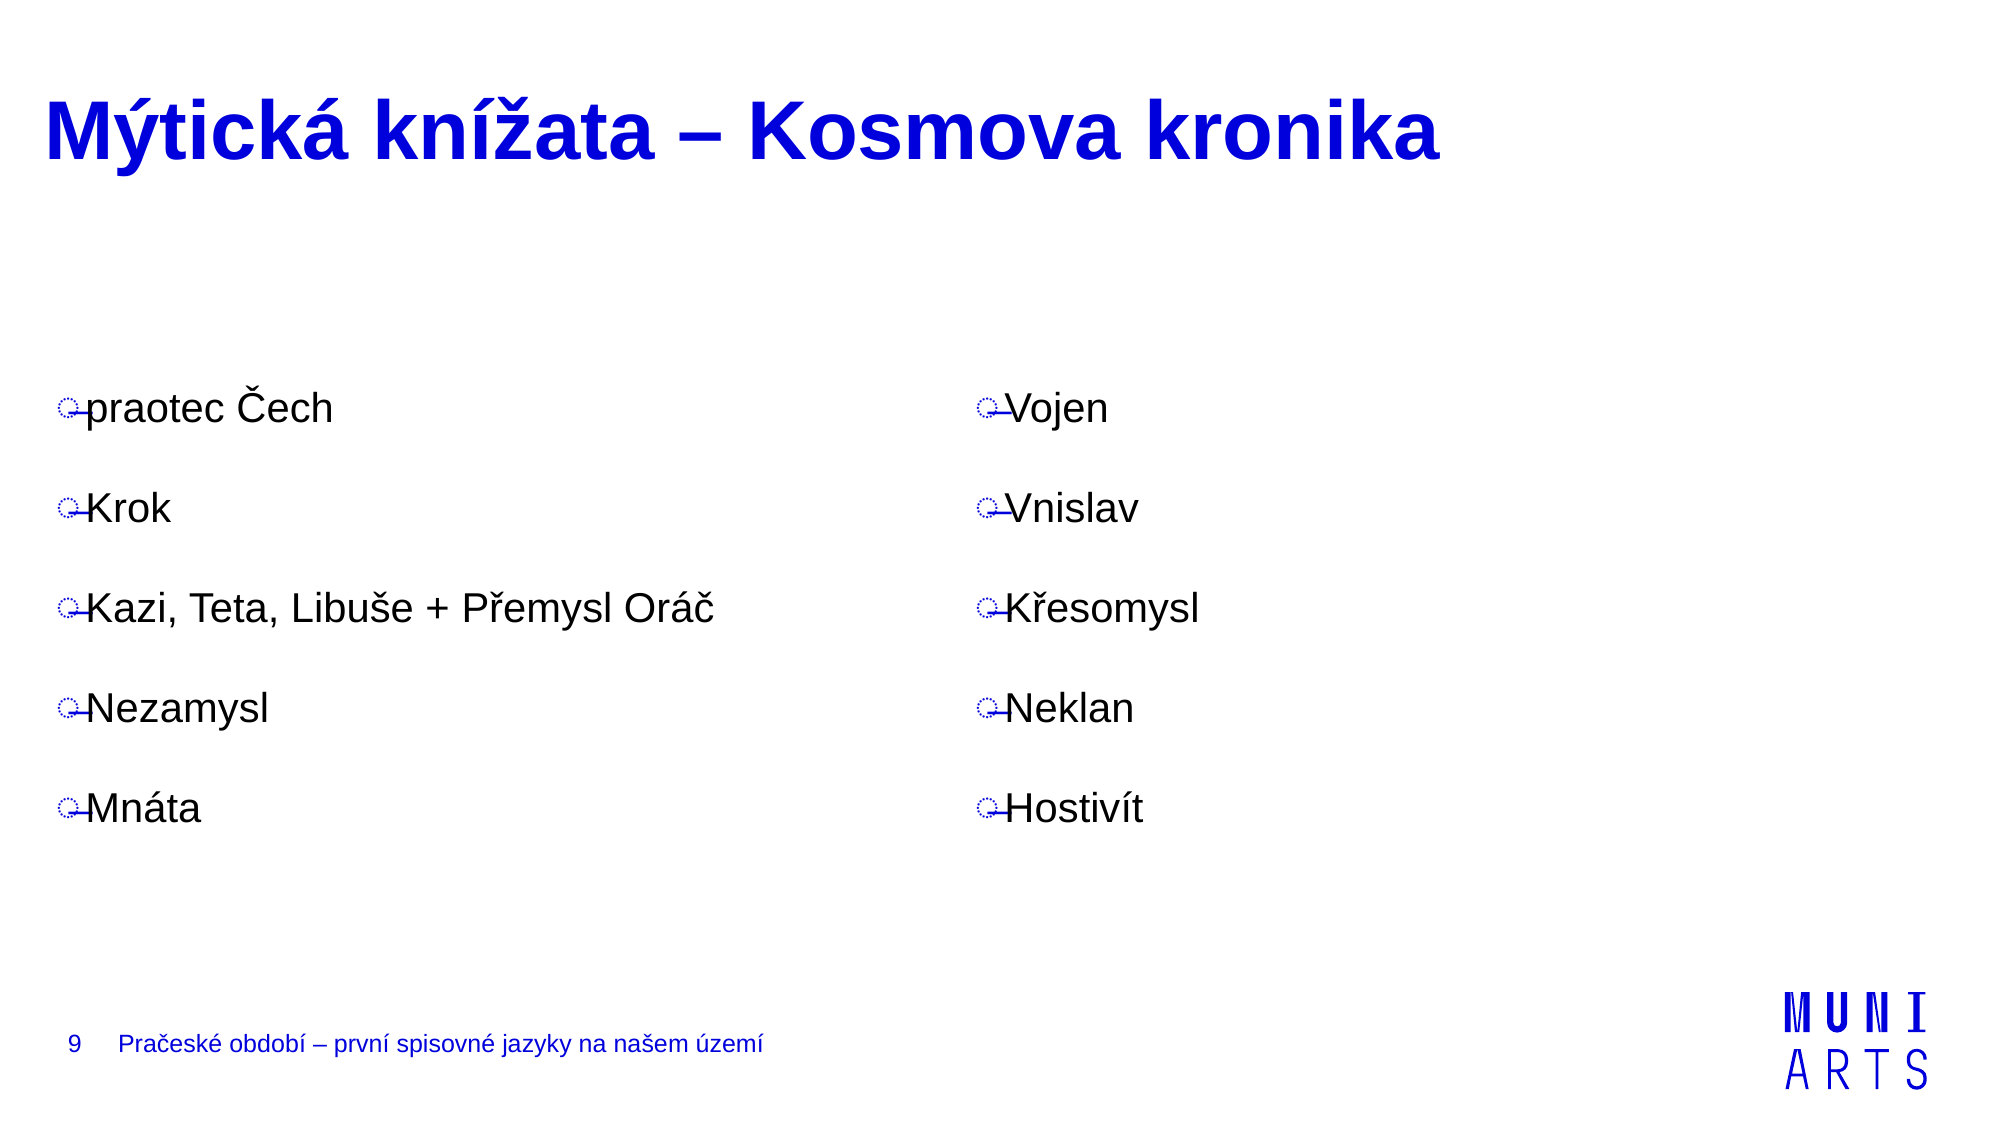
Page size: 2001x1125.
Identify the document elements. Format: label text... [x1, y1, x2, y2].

slide_number 9 [67, 1021, 110, 1063]
title Mýtická knížata – Kosmova kronika [44, 92, 1883, 257]
footer Pračeské období – první spisovné jazyky na našem území [118, 1021, 1418, 1063]
list praotec Čech Krok Kazi, Teta, Libuše + Přemysl Oráč Nezamysl Mnáta Vojen Vnislav Křesomysl Neklan Hostivít [44, 330, 1883, 957]
